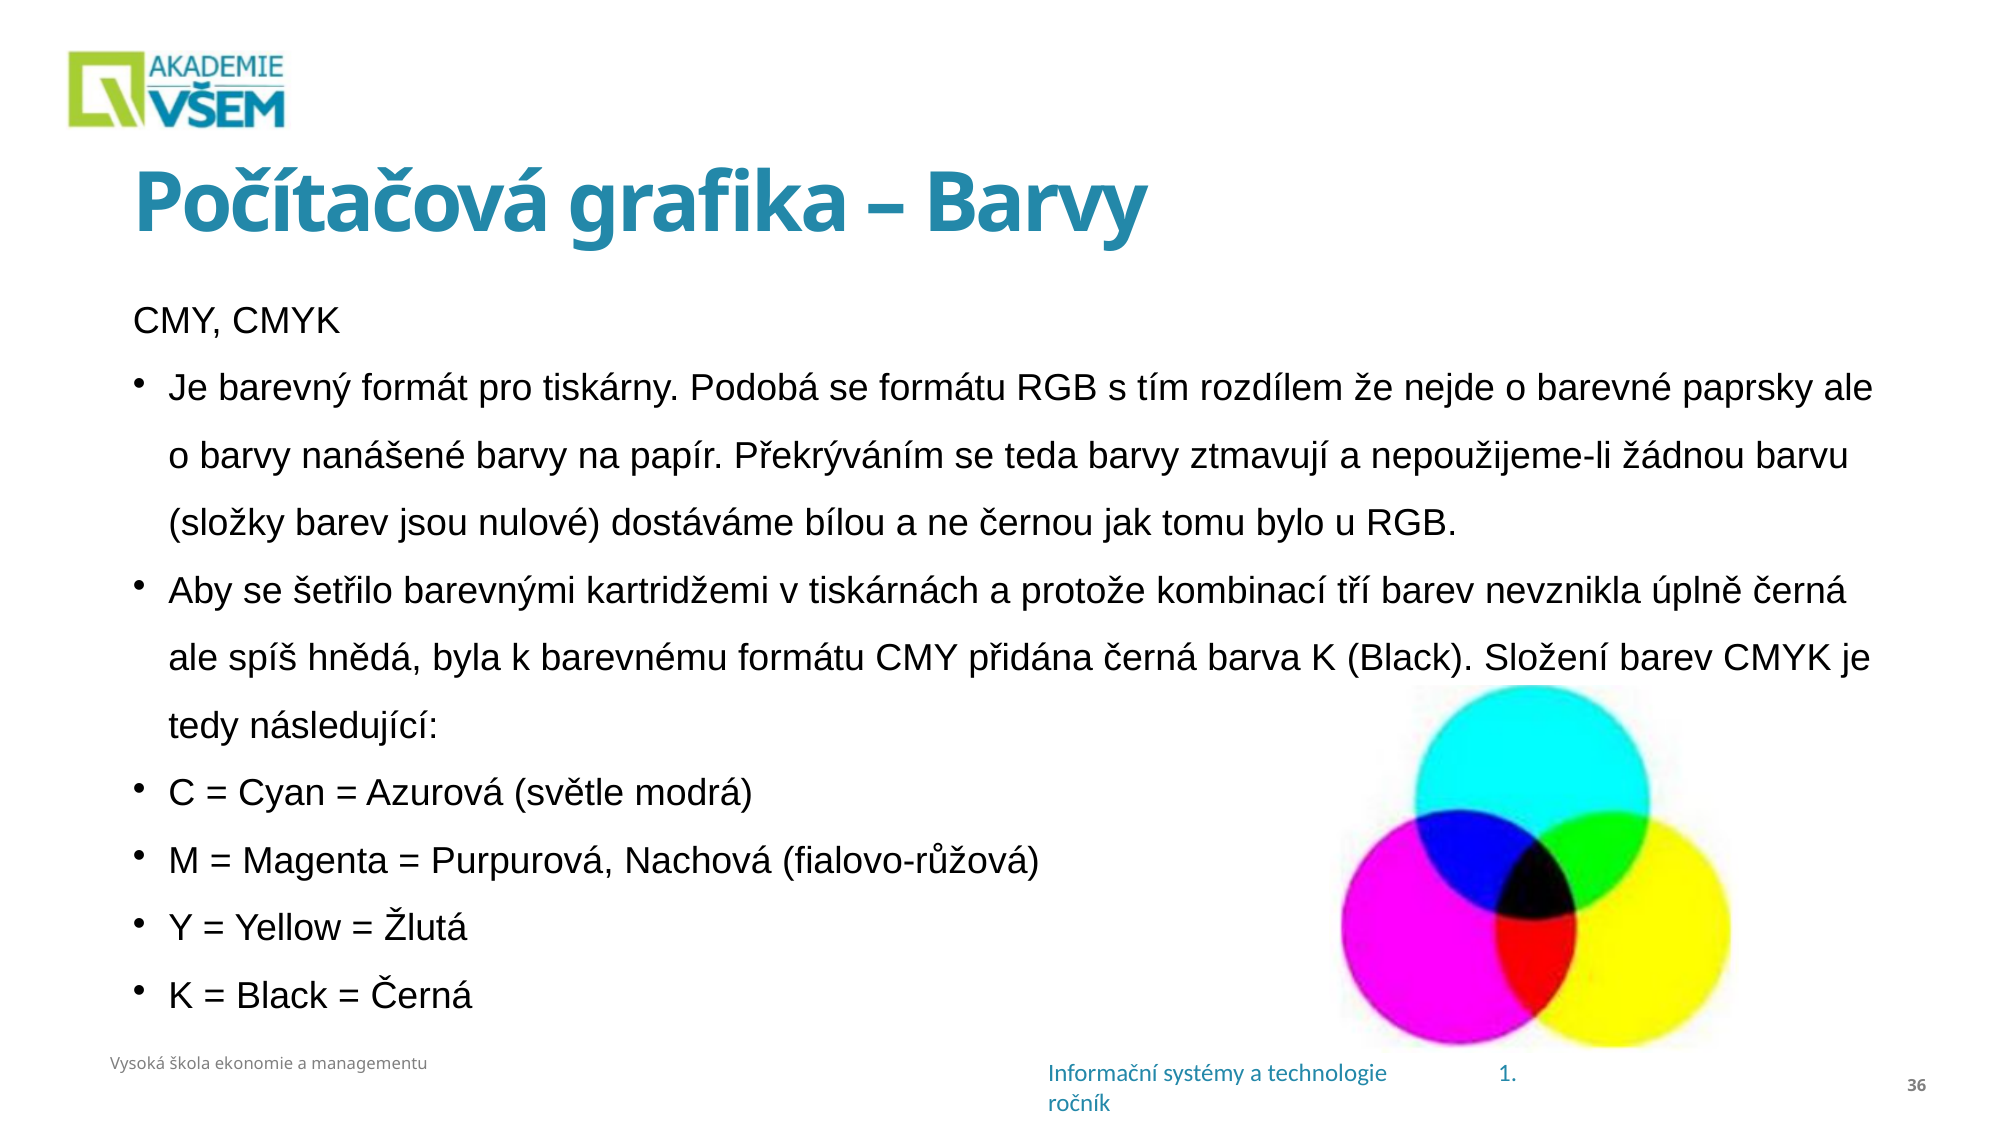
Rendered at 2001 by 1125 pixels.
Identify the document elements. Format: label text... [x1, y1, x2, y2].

text_box CMY, CMYK Je barevný formát pro tiskárny. Podobá se formátu RGB s tím rozdílem že nejde o barevné paprsky ale o barvy nanášené barvy na papír. Překrýváním se teda barvy ztmavují a nepoužijeme-li žádnou barvu (složky barev jsou nulové) dostáváme bílou a ne černou jak tomu bylo u RGB. Aby se šetřilo barevnými kartridžemi v tiskárnách a protože kombinací tří barev nevznikla úplně černá ale spíš hnědá, byla k barevnému formátu CMY přidána černá barva K (Black). Složení barev CMYK je tedy následující: C = Cyan = Azurová (světle modrá) M = Magenta = Purpurová, Nachová (fialovo-růžová) Y = Yellow = Žlutá K = Black = Černá [118, 265, 1919, 1033]
slide_number <číslo> [1816, 1062, 1942, 1109]
picture [58, 38, 298, 136]
title Počítačová grafika – Barvy [132, 171, 1977, 225]
text_box Vysoká škola ekonomie a managementu [95, 1045, 443, 1080]
picture [1329, 685, 1739, 1053]
